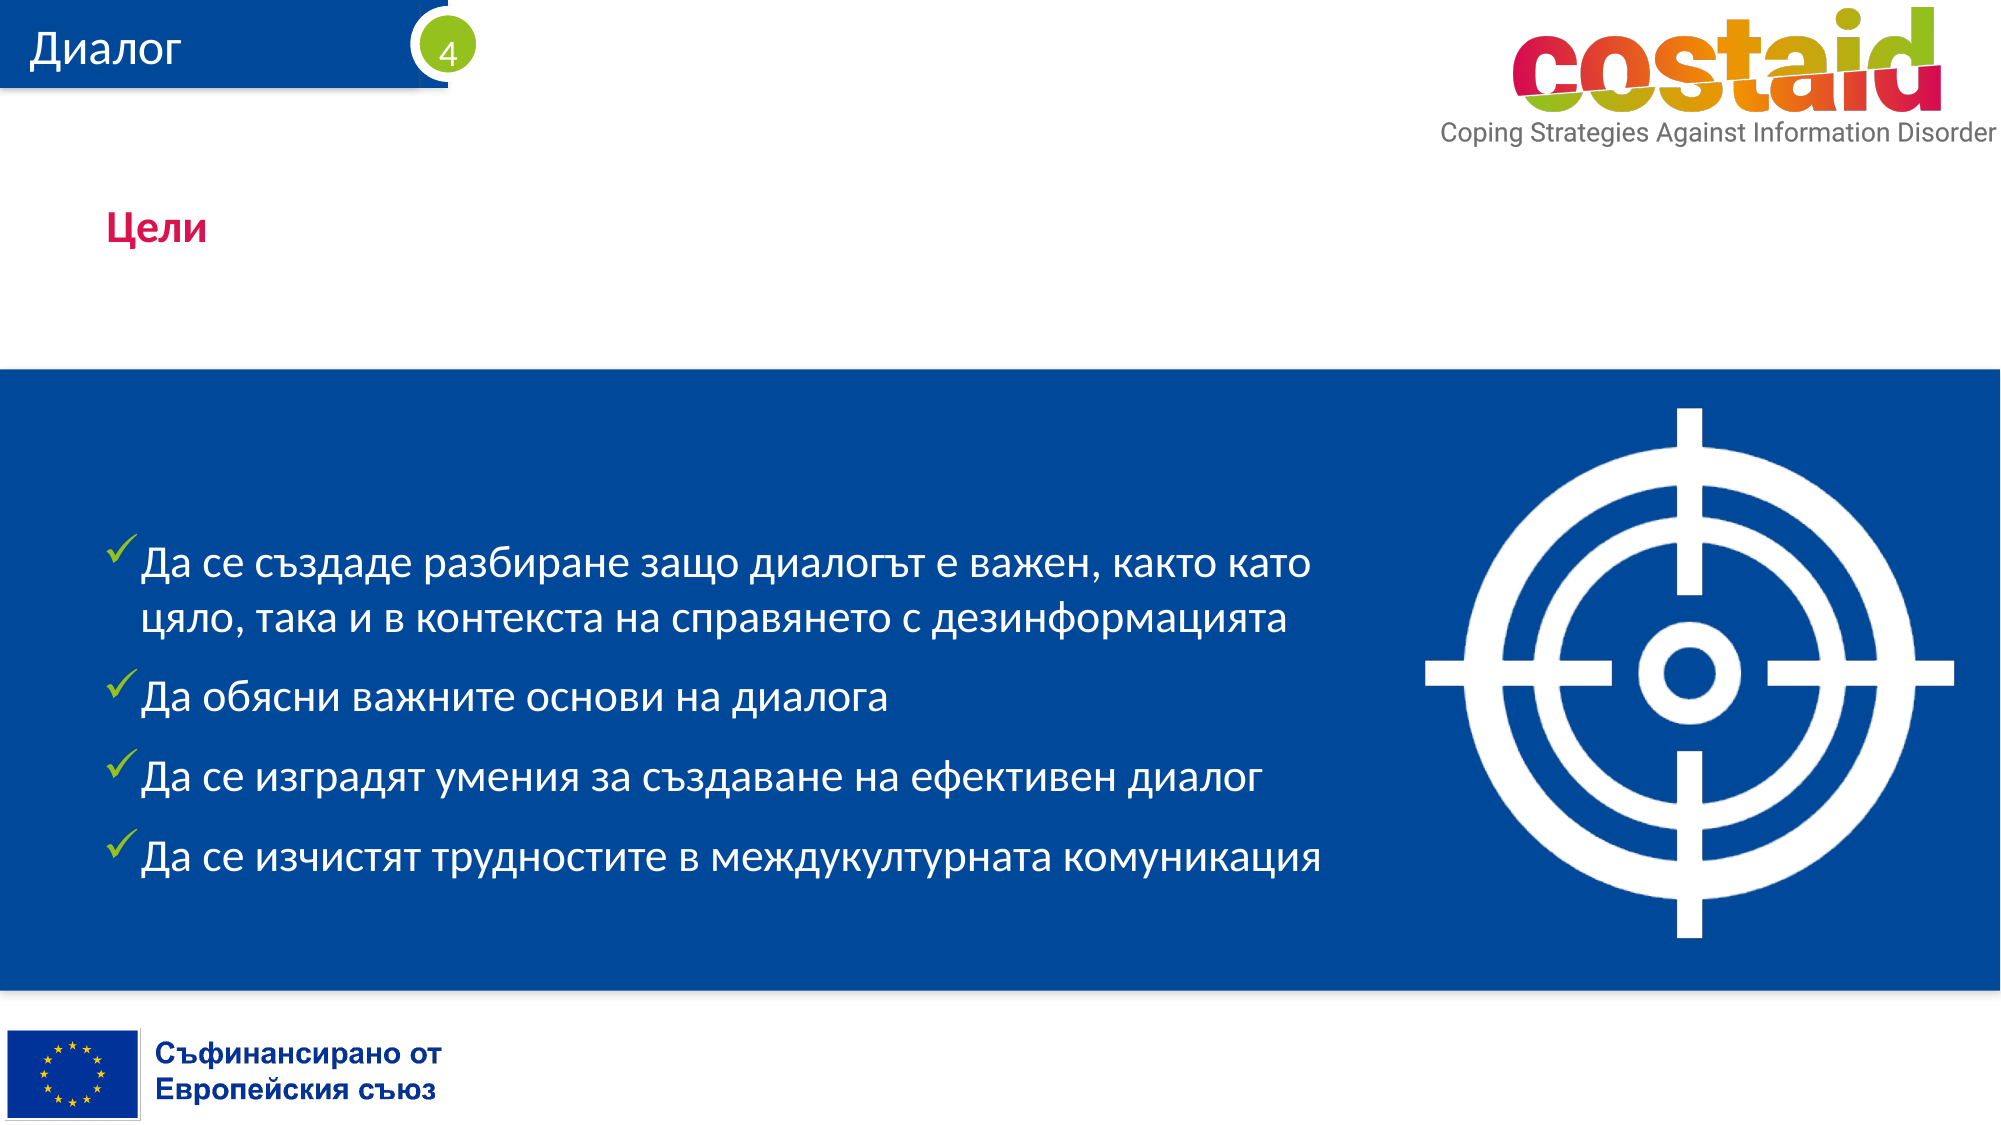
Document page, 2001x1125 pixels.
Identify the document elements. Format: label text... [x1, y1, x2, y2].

picture [0, 1023, 460, 1125]
picture [1441, 7, 1997, 147]
title Цели [91, 177, 1817, 279]
picture [1379, 363, 2000, 984]
list Да се създаде разбиране защо диалогът е важен, както като цяло, така и в контекста на справянето с дезинформацията Да обясни важните основи на диалога Да се изградят умения за създаване на ефективен диалог Да се изчистят трудностите в междукултурната комуникация [87, 363, 1380, 986]
